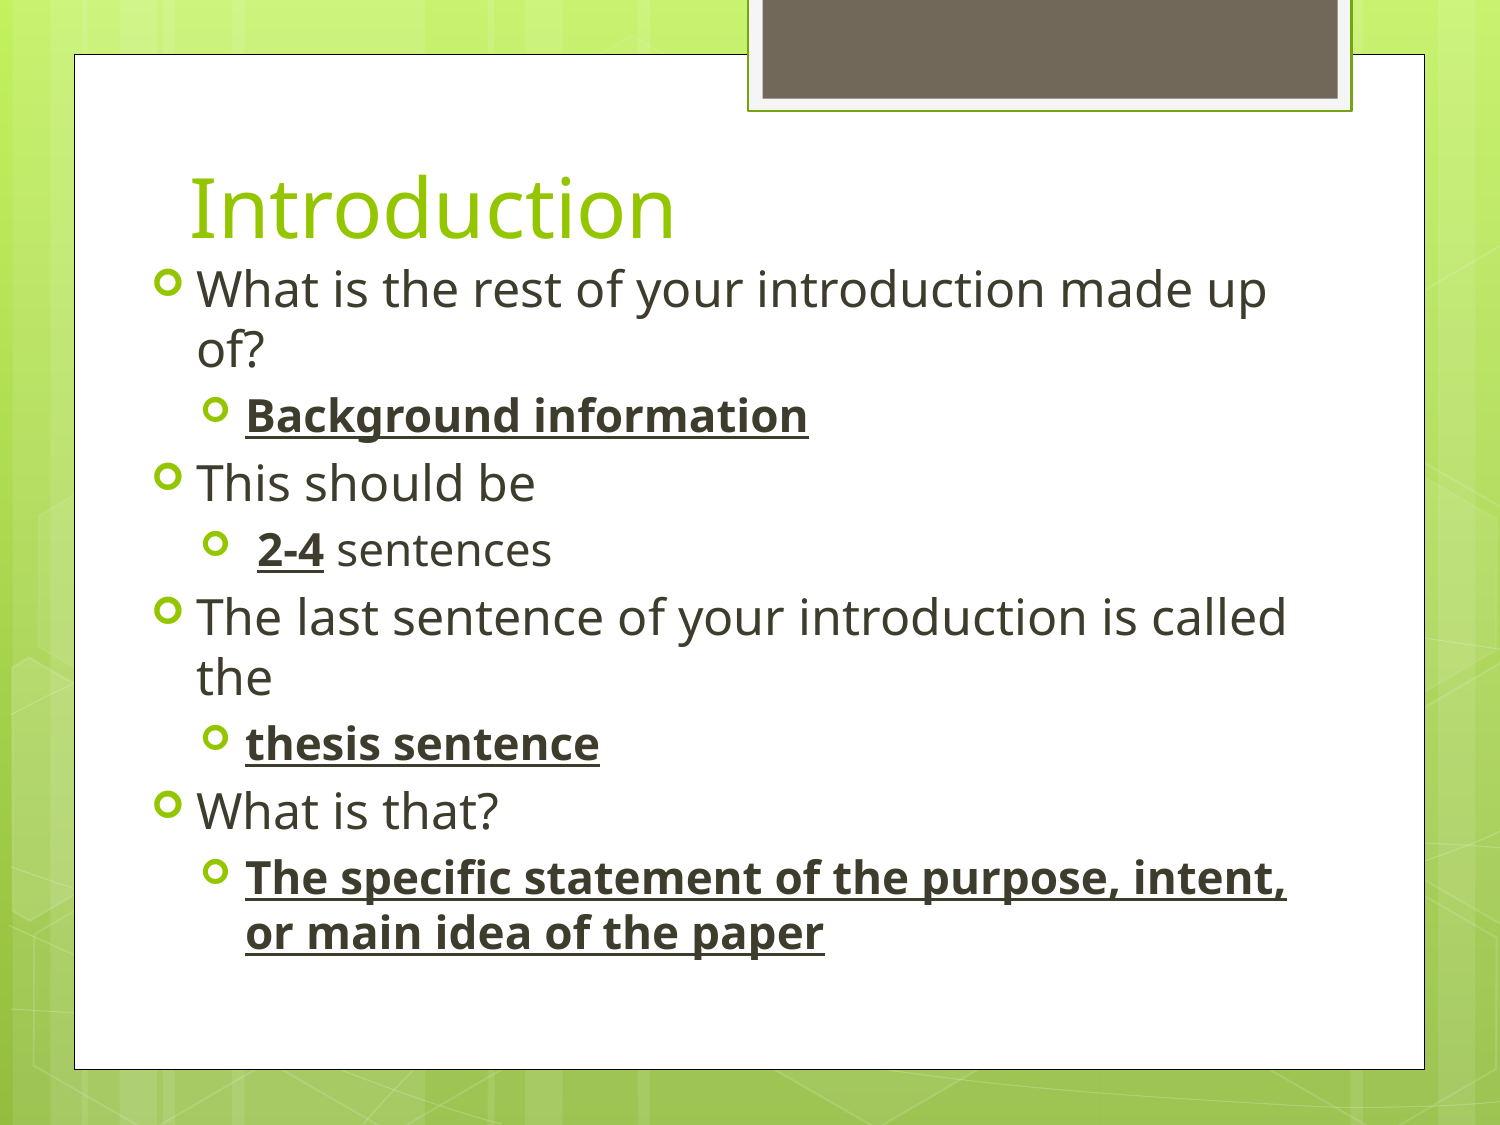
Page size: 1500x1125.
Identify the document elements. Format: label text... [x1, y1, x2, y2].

title Introduction [174, 75, 1328, 263]
list What is the rest of your introduction made up of? Background information This should be 2-4 sentences The last sentence of your introduction is called the thesis sentence What is that? The specific statement of the purpose, intent, or main idea of the paper [125, 249, 1325, 988]
